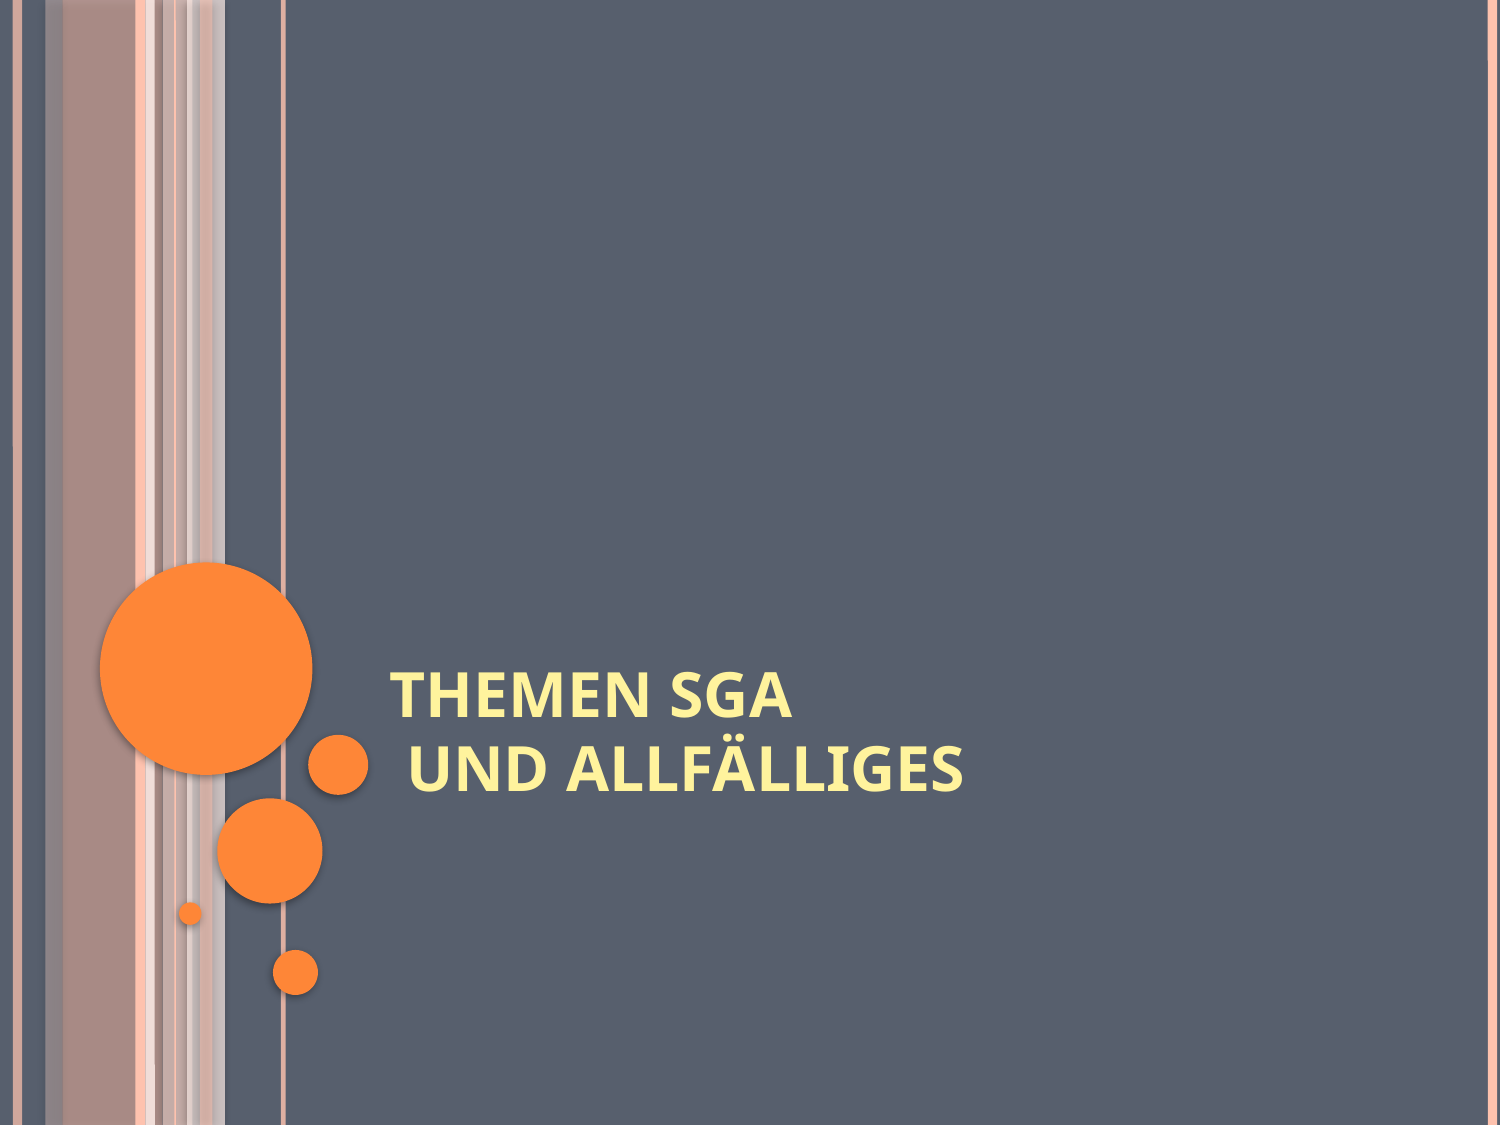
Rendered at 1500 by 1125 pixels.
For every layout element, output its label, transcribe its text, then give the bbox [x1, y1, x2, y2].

title Themen SGA und Allfälliges [375, 474, 1388, 812]
